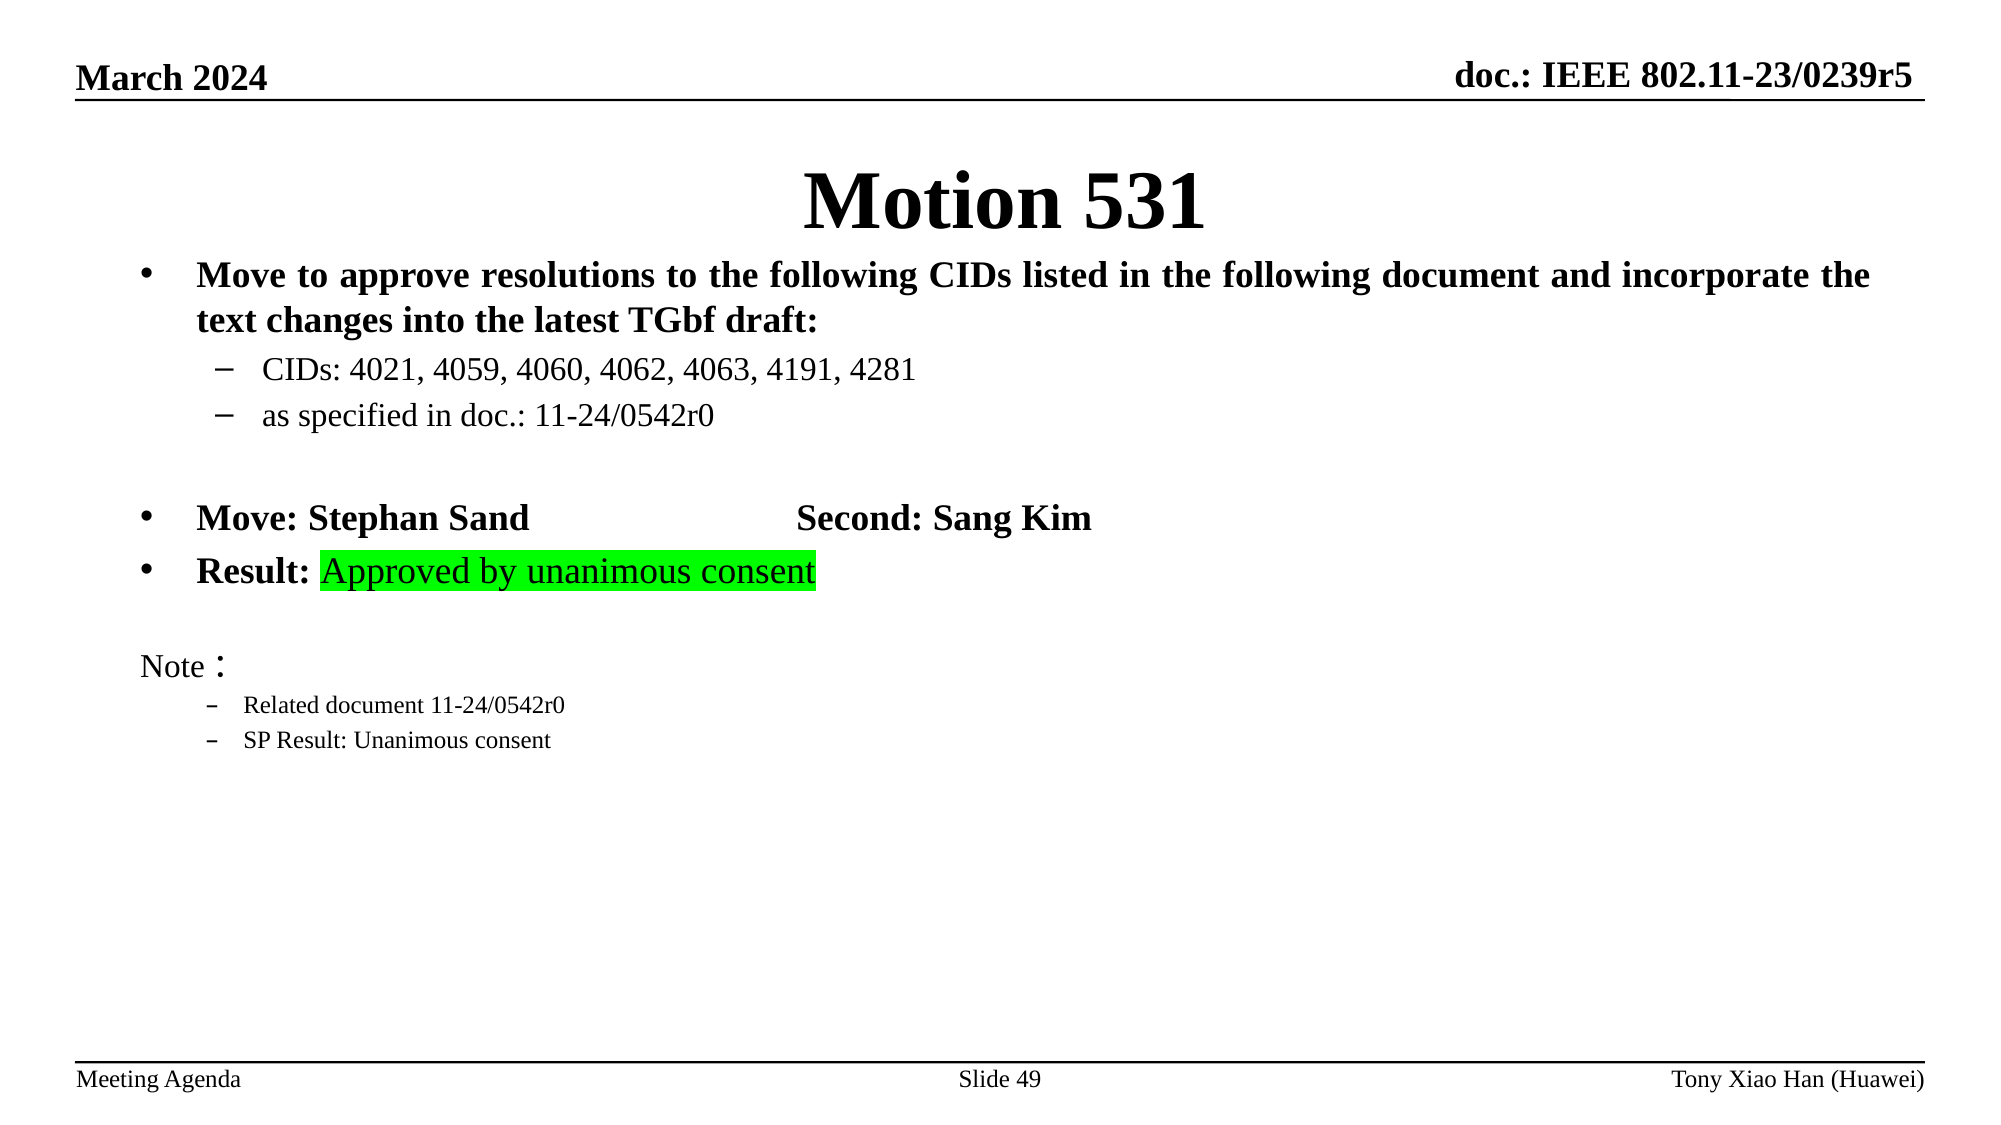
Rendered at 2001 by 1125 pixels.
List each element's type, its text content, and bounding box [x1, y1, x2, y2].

text_box Move to approve resolutions to the following CIDs listed in the following document and incorporate the text changes into the latest TGbf draft: CIDs: 4021, 4059, 4060, 4062, 4063, 4191, 4281 as specified in doc.: 11-24/0542r0 Move: Stephan Sand Second: Sang Kim Result: Approved by unanimous consent Note： Related document 11-24/0542r0 SP Result: Unanimous consent [125, 212, 1888, 988]
text_box Motion 531 [368, 137, 1644, 212]
